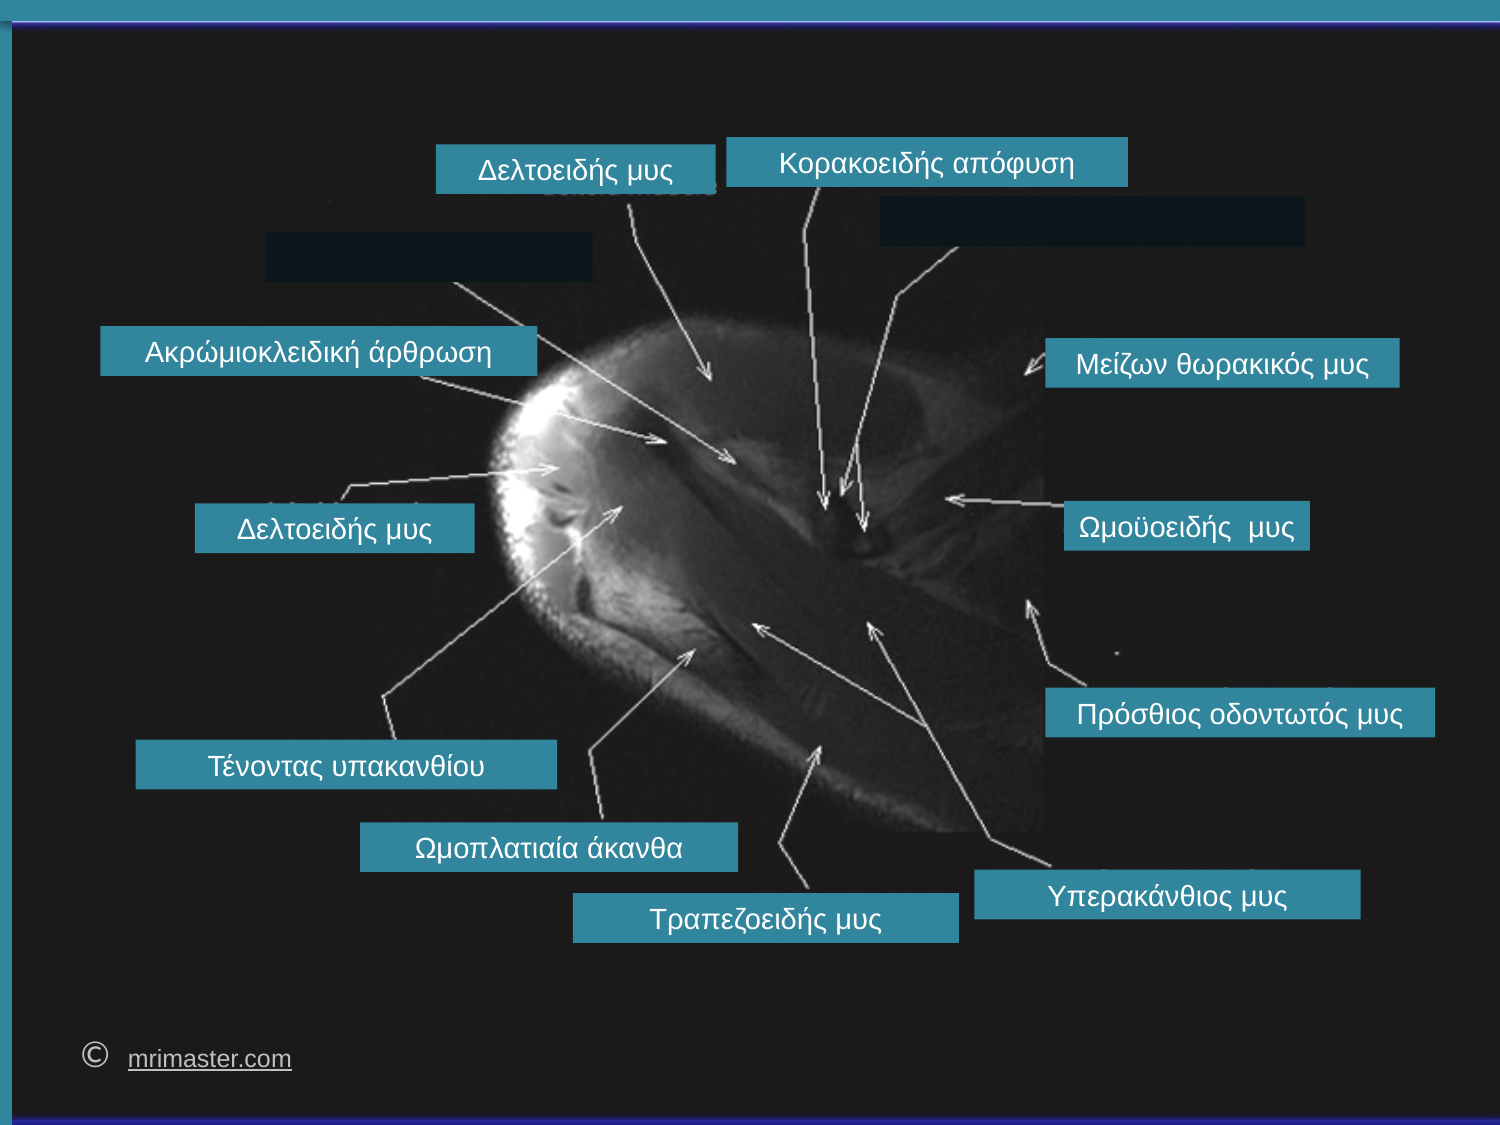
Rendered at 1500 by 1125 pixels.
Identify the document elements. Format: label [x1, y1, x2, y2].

list [12, 20, 1500, 1125]
